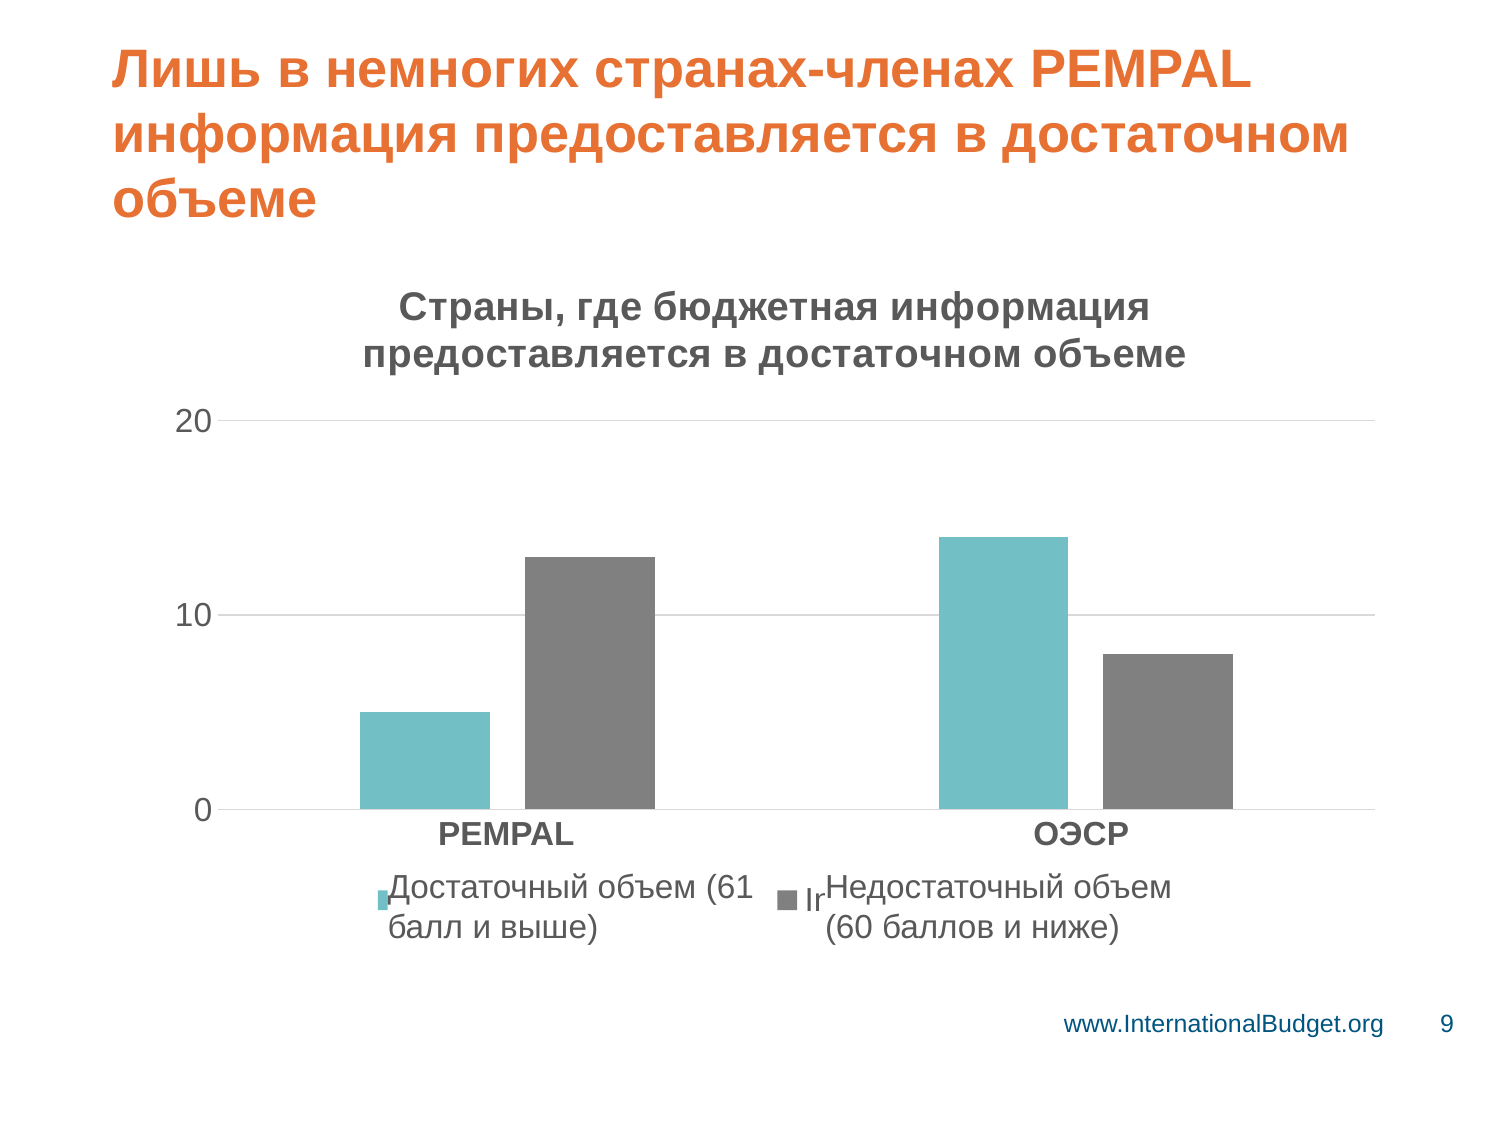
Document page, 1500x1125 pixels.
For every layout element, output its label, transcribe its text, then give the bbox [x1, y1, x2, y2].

title Лишь в немногих странах-членах PEMPAL информация предоставляется в достаточном объеме [112, 50, 1450, 213]
chart [149, 249, 1400, 925]
text_box Достаточный объем (61 балл и выше) [387, 925, 765, 945]
slide_number 9 [1425, 999, 1488, 1050]
text_box Недостаточный объем (60 баллов и ниже) [825, 925, 1203, 945]
footer www.InternationalBudget.org [962, 999, 1400, 1050]
